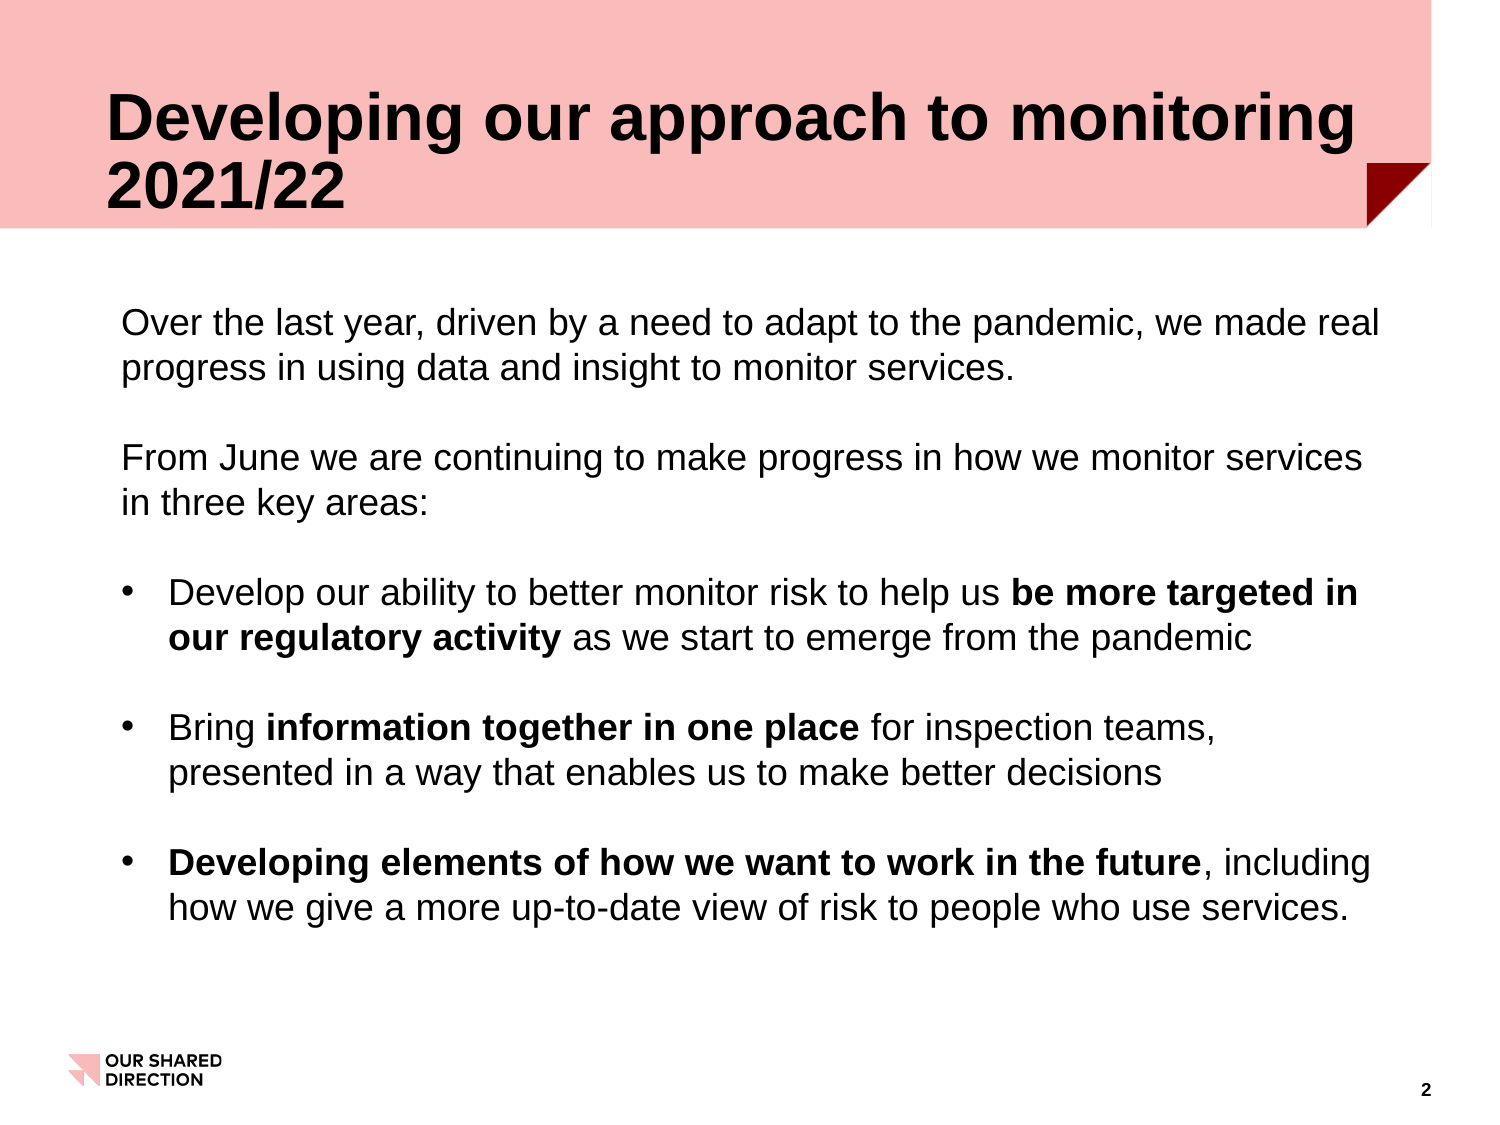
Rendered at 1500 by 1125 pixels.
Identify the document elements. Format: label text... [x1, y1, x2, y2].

title Developing our approach to monitoring 2021/22 [106, 79, 1367, 229]
text_box Over the last year, driven by a need to adapt to the pandemic, we made real progress in using data and insight to monitor services. From June we are continuing to make progress in how we monitor services in three key areas: Develop our ability to better monitor risk to help us be more targeted in our regulatory activity as we start to emerge from the pandemic Bring information together in one place for inspection teams, presented in a way that enables us to make better decisions Developing elements of how we want to work in the future, including how we give a more up-to-date view of risk to people who use services. [106, 290, 1408, 936]
slide_number 2 [1119, 1025, 1432, 1100]
